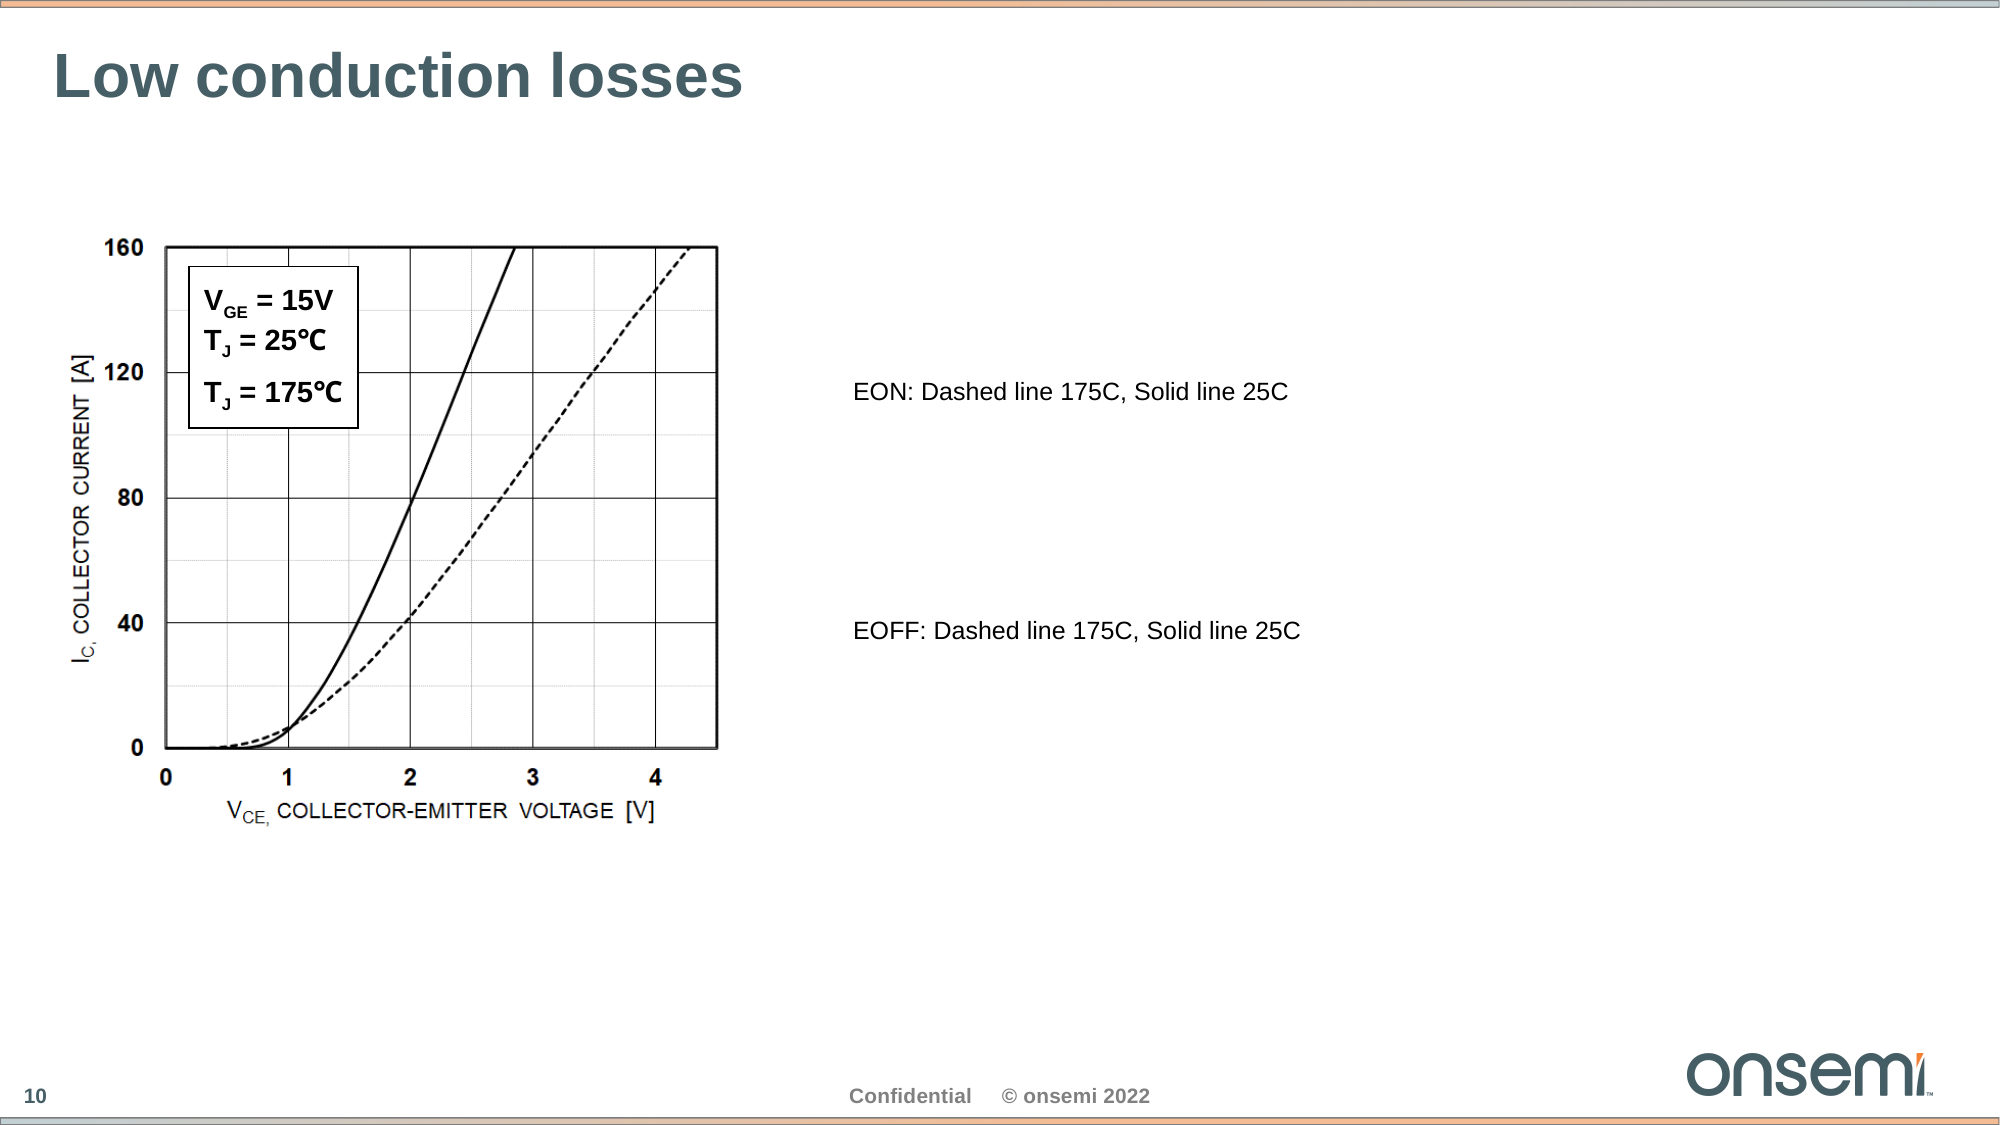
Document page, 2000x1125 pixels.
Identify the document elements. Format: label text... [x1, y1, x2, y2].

text_box EON: Dashed line 175C, Solid line 25C [838, 368, 988, 518]
picture [1687, 1053, 1933, 1096]
text_box EOFF: Dashed line 175C, Solid line 25C [838, 606, 988, 757]
title Low conduction losses [39, 19, 1882, 135]
picture [54, 216, 747, 909]
